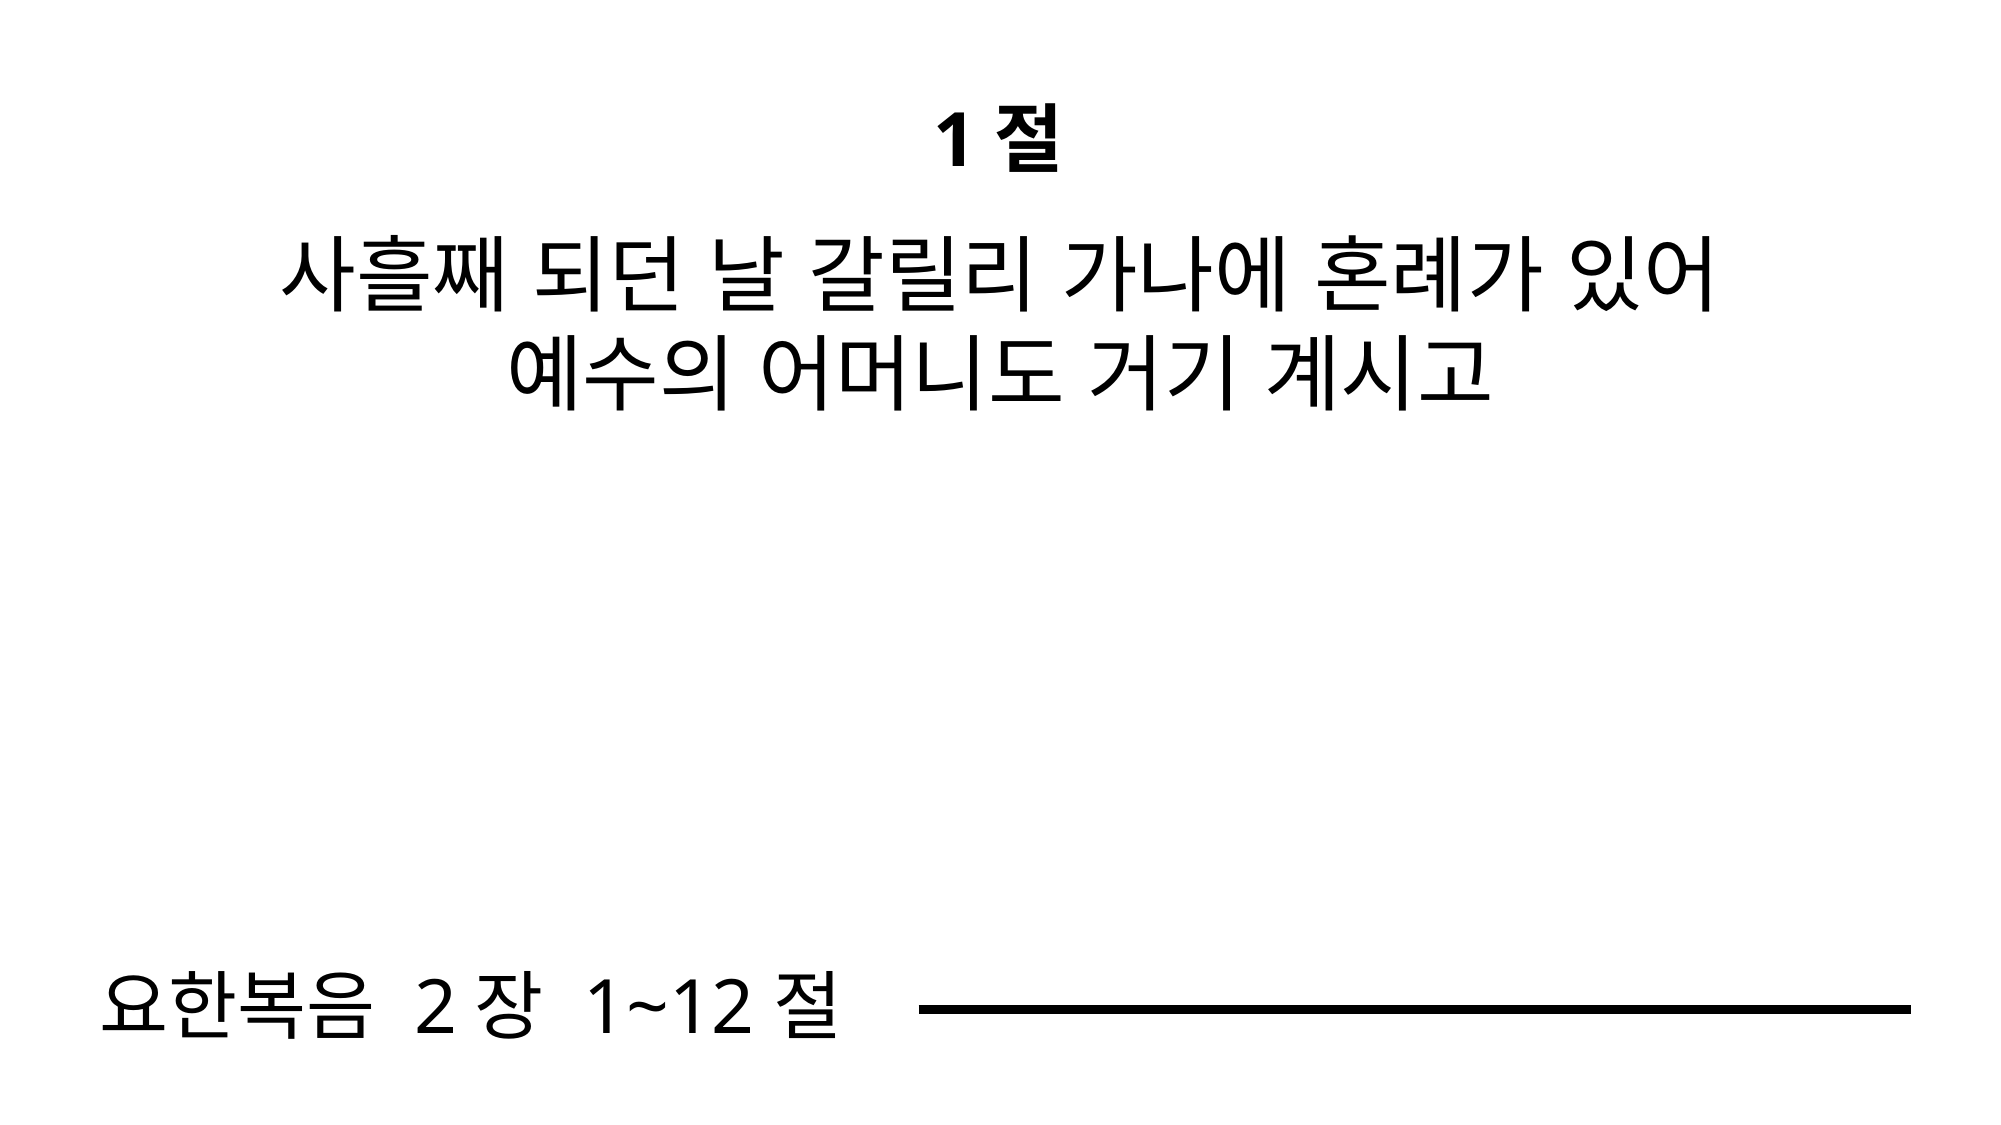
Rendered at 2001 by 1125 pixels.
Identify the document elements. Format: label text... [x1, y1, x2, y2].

text_box 요한복음 2장 1~12절 [84, 951, 857, 1057]
text_box 사흘째 되던 날 갈릴리 가나에 혼례가 있어 예수의 어머니도 거기 계시고 [0, 214, 2000, 429]
text_box 1절 [918, 83, 1078, 189]
